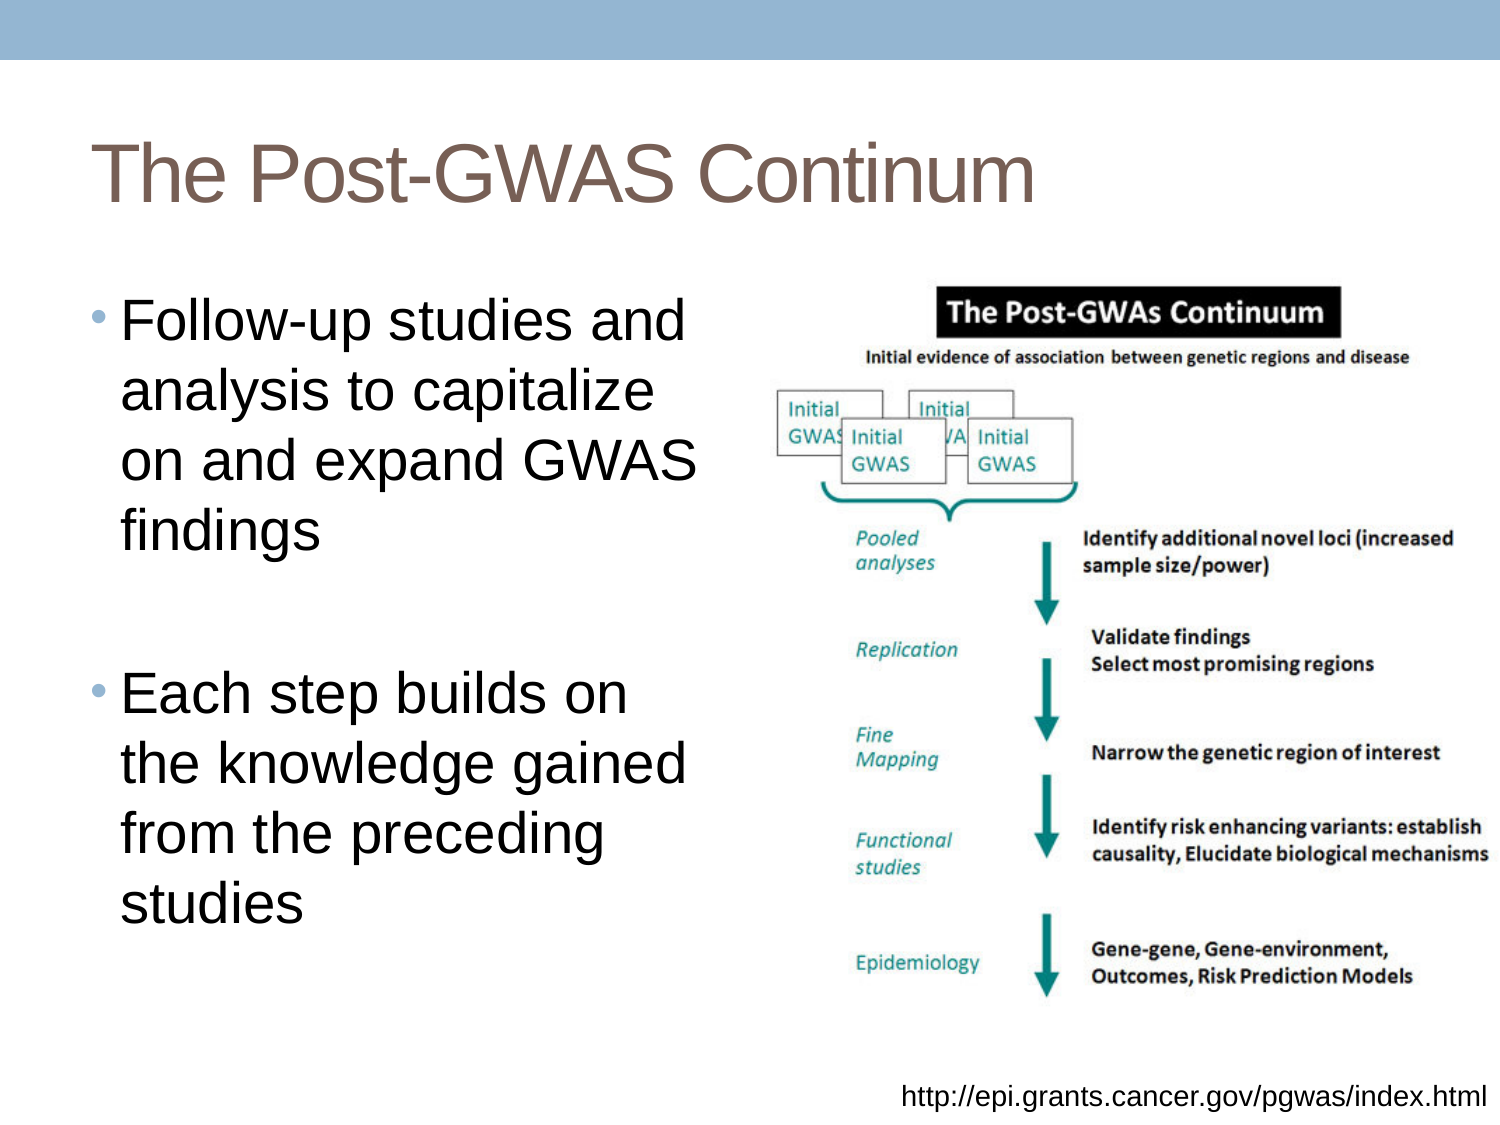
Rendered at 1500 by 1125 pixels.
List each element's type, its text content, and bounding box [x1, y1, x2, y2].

picture [769, 274, 1500, 1019]
list Follow-up studies and analysis to capitalize on and expand GWAS findings Each step builds on the knowledge gained from the preceding studies [75, 274, 738, 1049]
text_box http://epi.grants.cancer.gov/pgwas/index.html [865, 1070, 1500, 1120]
title The Post-GWAS Continum [75, 87, 1425, 250]
